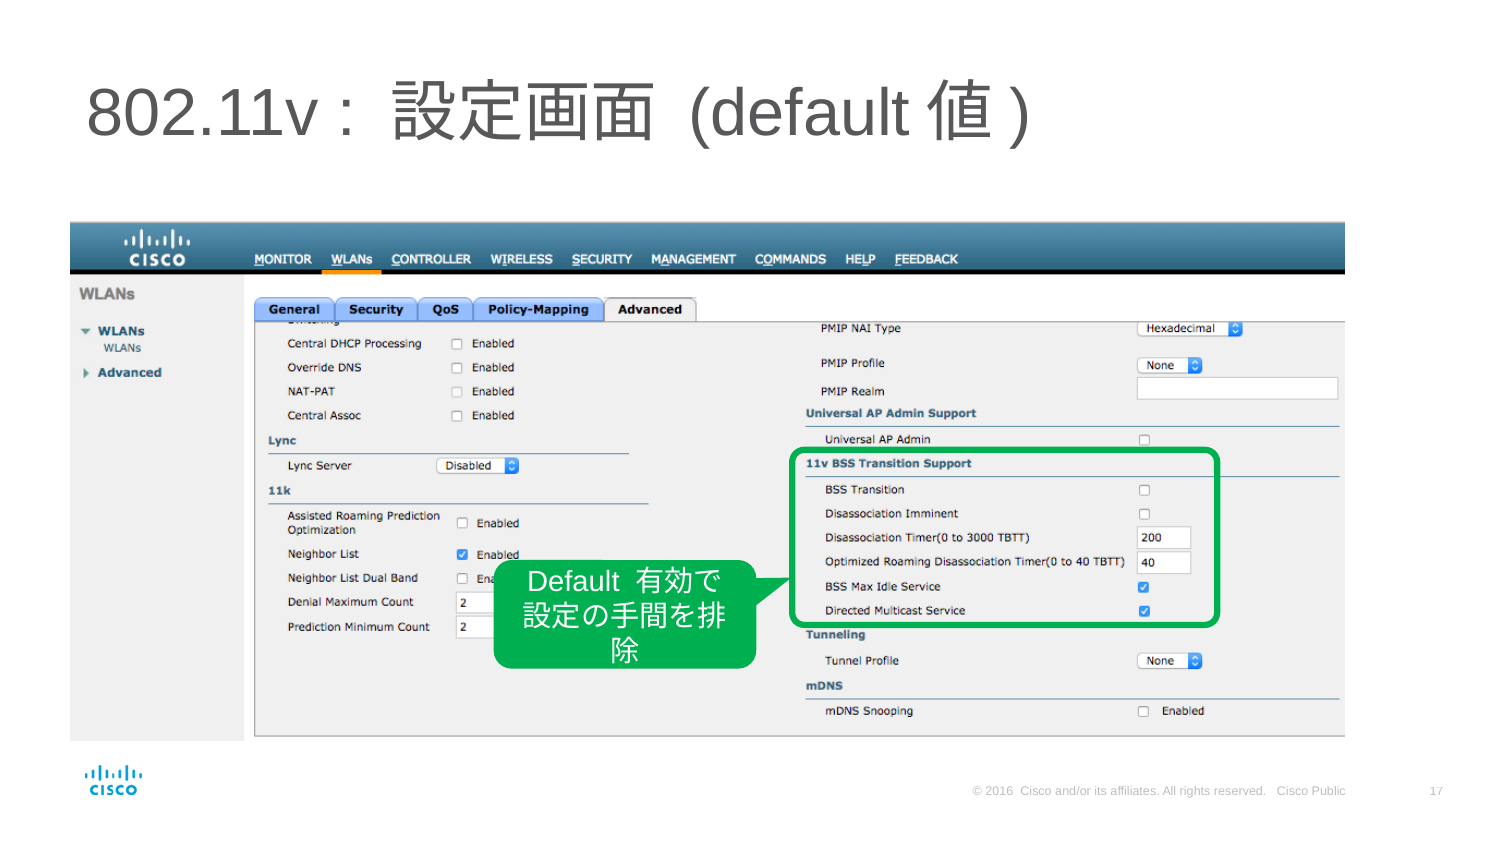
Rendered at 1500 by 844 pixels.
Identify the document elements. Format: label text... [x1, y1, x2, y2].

title 802.11v : 設定画面 (default値) [71, 55, 1441, 176]
picture [78, 758, 148, 803]
picture [70, 221, 1345, 742]
